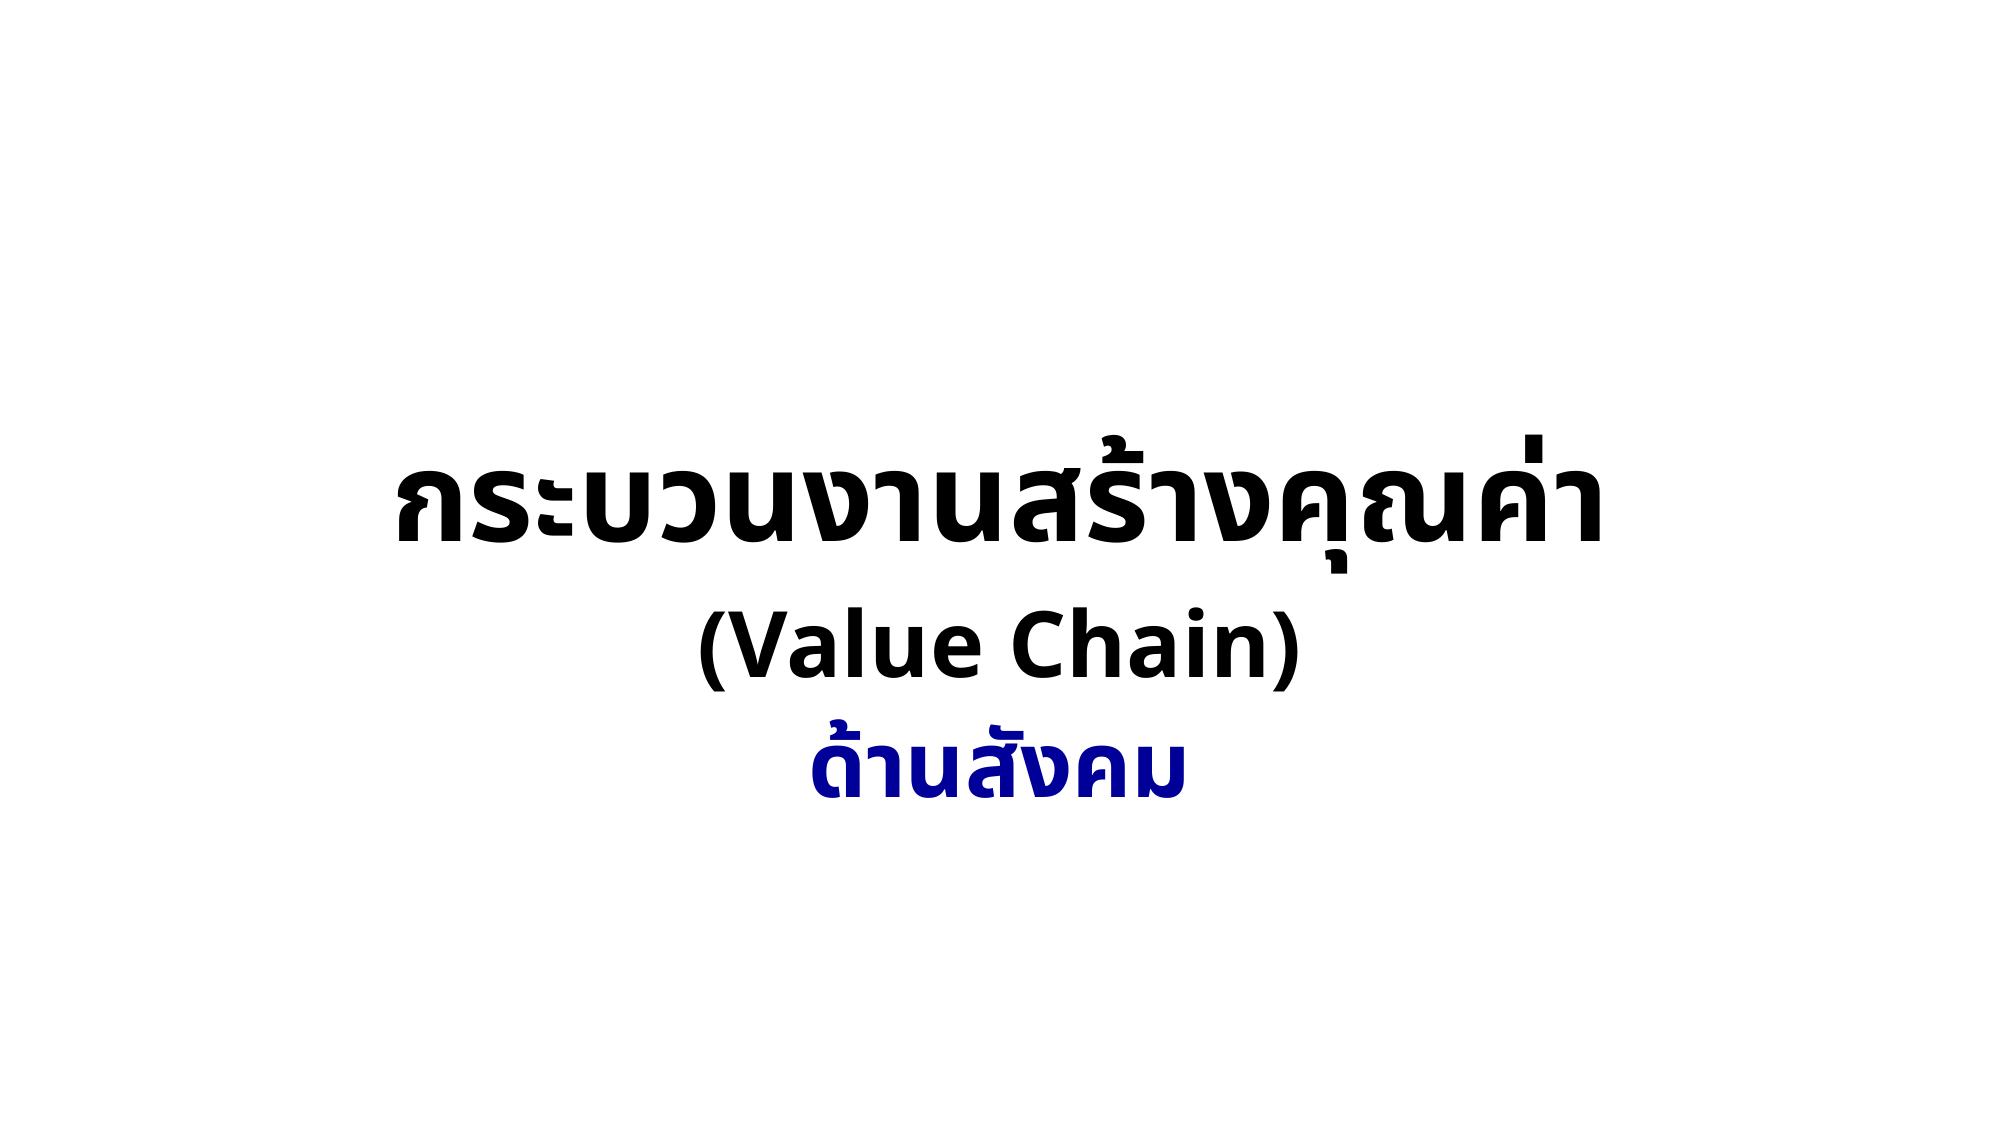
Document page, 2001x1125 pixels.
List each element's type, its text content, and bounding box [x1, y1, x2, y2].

title กระบวนงานสร้างคุณค่า [249, 184, 1750, 576]
subtitle (Value Chain) ด้านสังคม [249, 590, 1750, 863]
